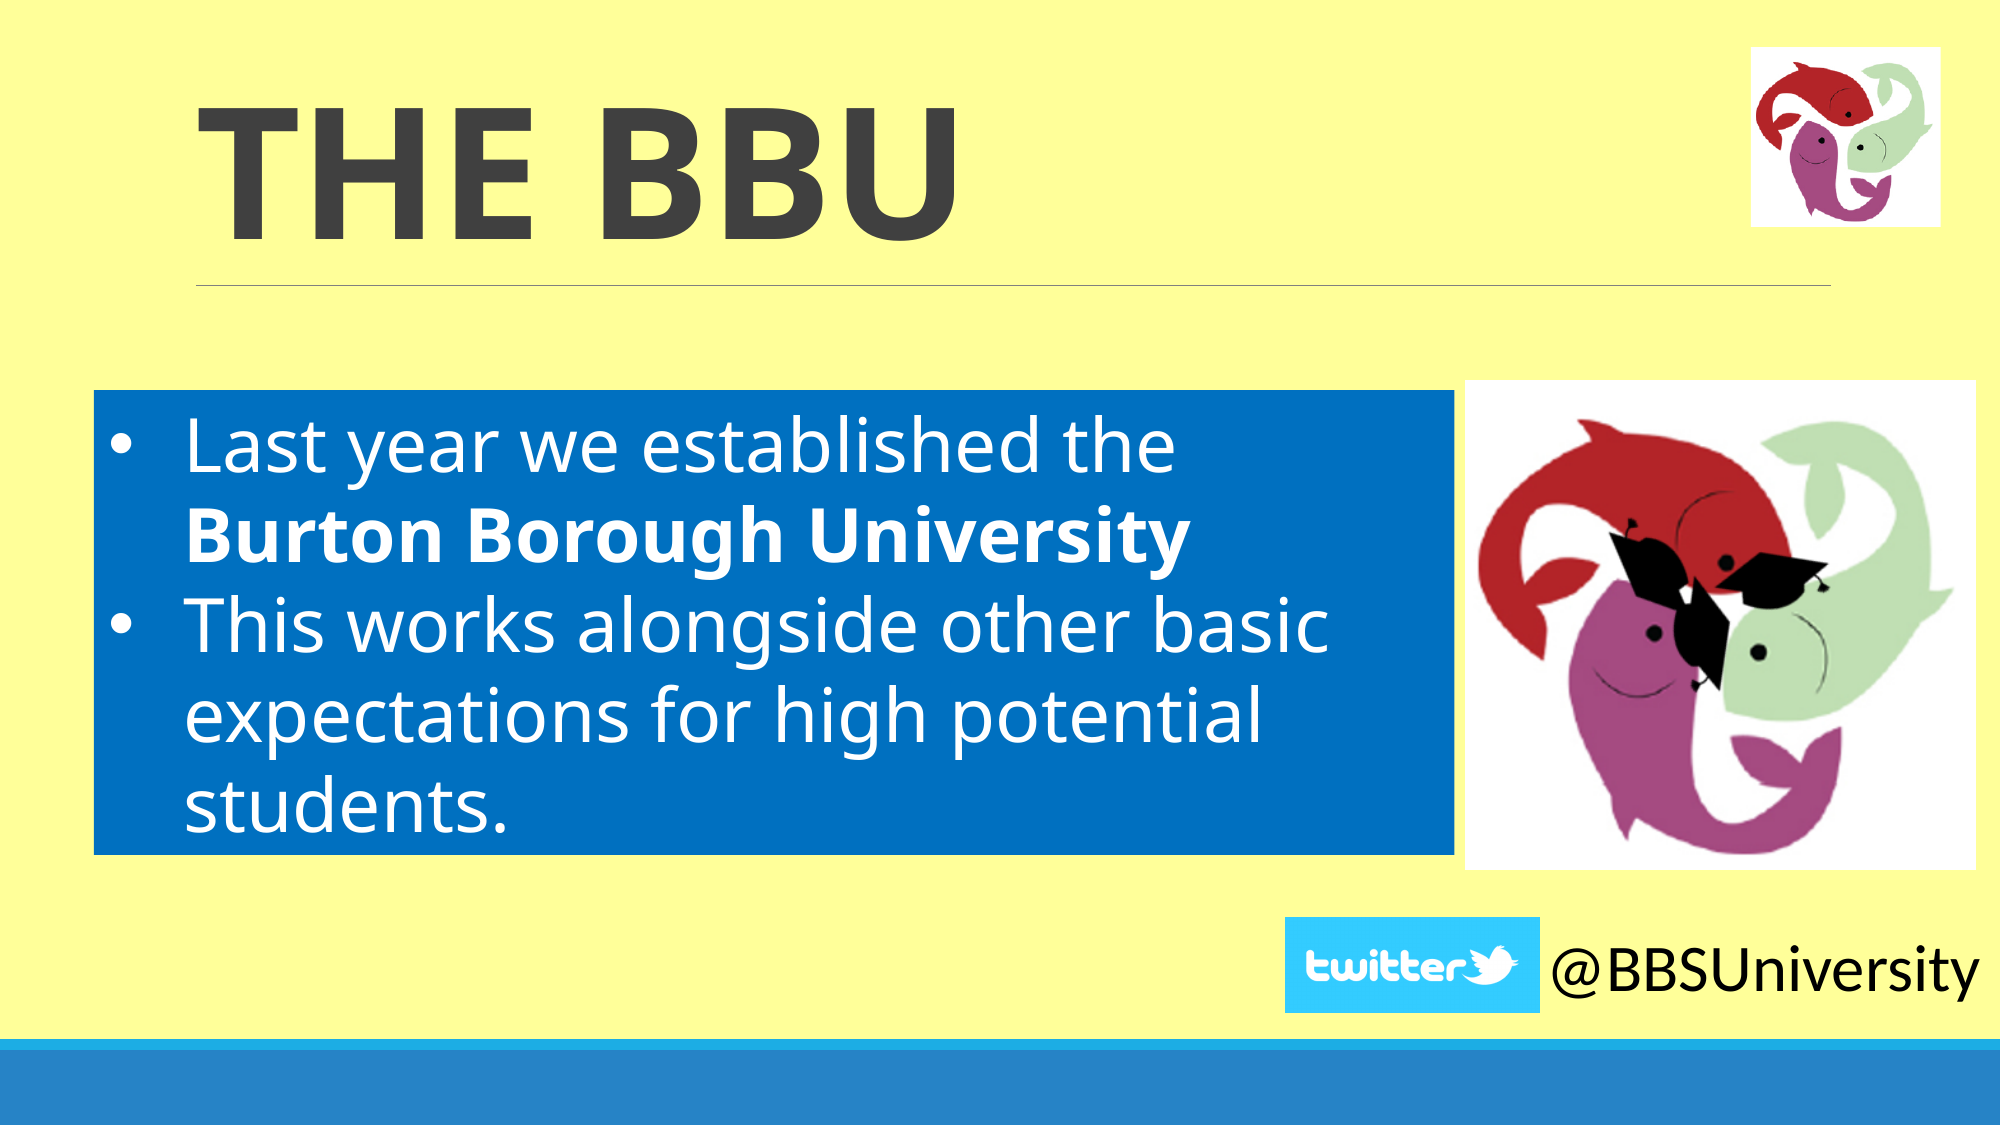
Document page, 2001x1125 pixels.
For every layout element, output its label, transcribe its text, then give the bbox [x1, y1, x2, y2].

title THE BBU [180, 47, 1830, 285]
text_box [1284, 916, 2000, 1014]
picture [1750, 46, 1942, 227]
text_box Last year we established the Burton Borough University This works alongside other basic expectations for high potential students. [93, 390, 1455, 855]
picture [1464, 380, 1976, 870]
